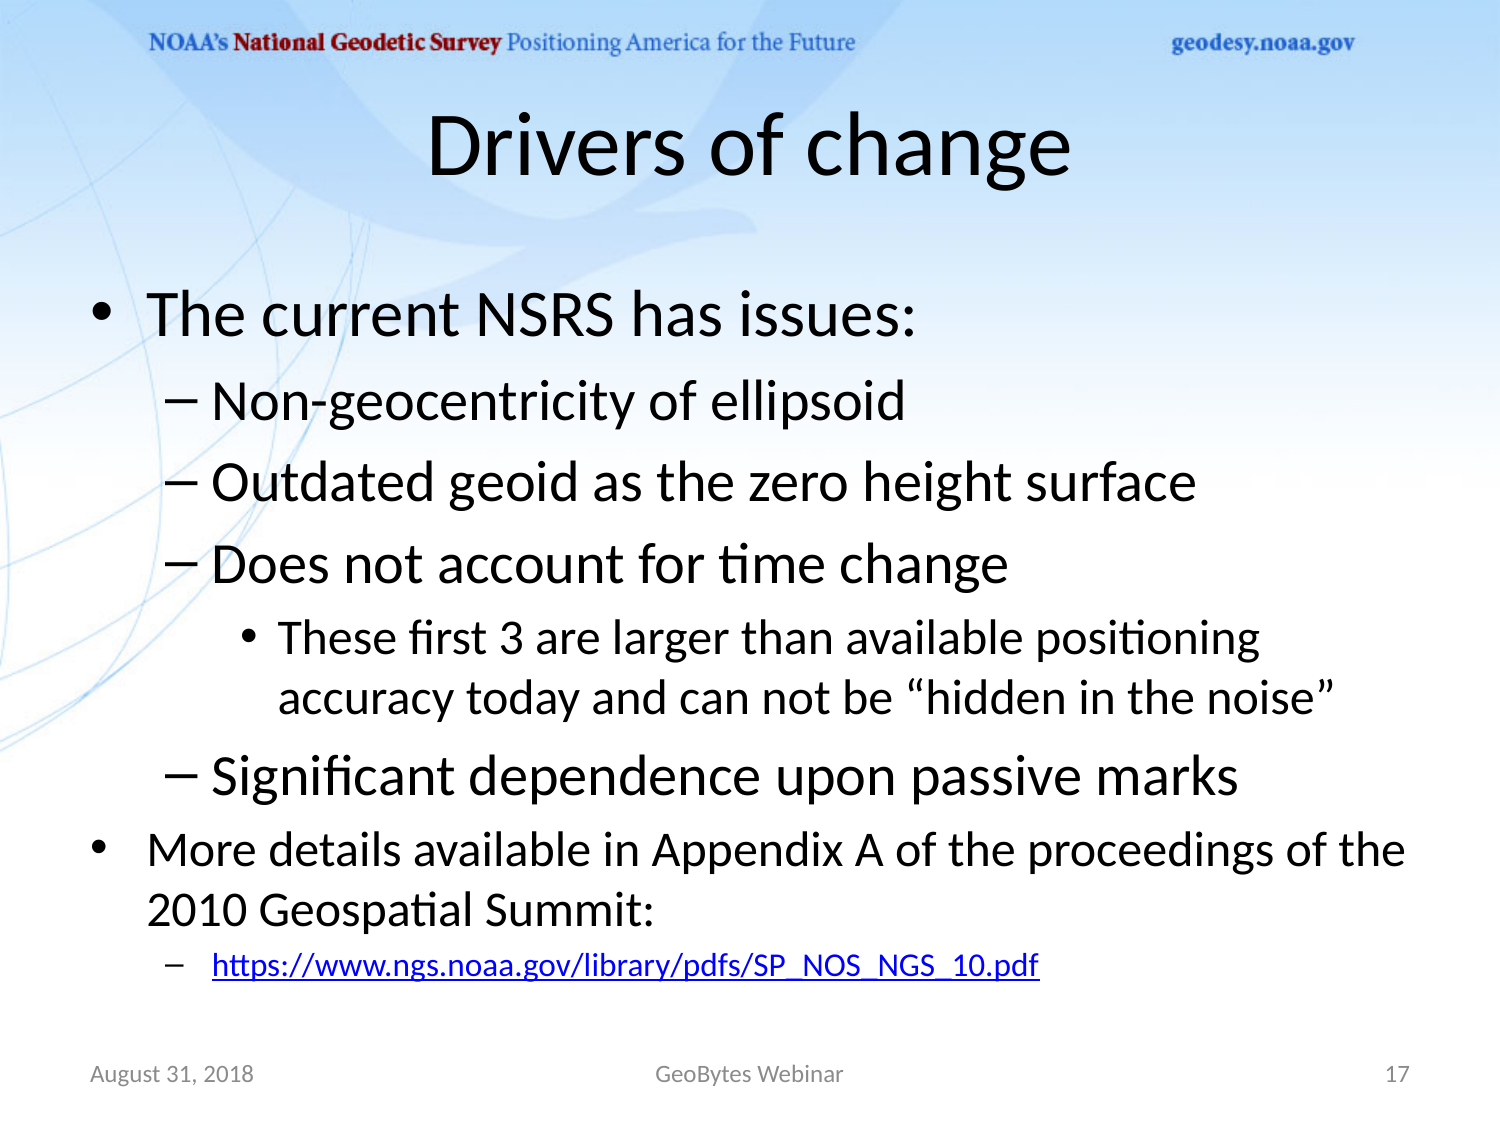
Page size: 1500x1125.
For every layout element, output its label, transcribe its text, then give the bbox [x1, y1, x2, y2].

title Drivers of change [75, 45, 1425, 233]
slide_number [75, 1042, 425, 1103]
slide_number 17 [1074, 1042, 1425, 1103]
footer GeoBytes Webinar [512, 1042, 988, 1103]
list The current NSRS has issues: Non-geocentricity of ellipsoid Outdated geoid as the zero height surface Does not account for time change These first 3 are larger than available positioning accuracy today and can not be “hidden in the noise” Significant dependence upon passive marks More details available in Appendix A of the proceedings of the 2010 Geospatial Summit: https://www.ngs.noaa.gov/library/pdfs/SP_NOS_NGS_10.pdf [75, 262, 1425, 1005]
picture [0, 0, 1500, 1125]
